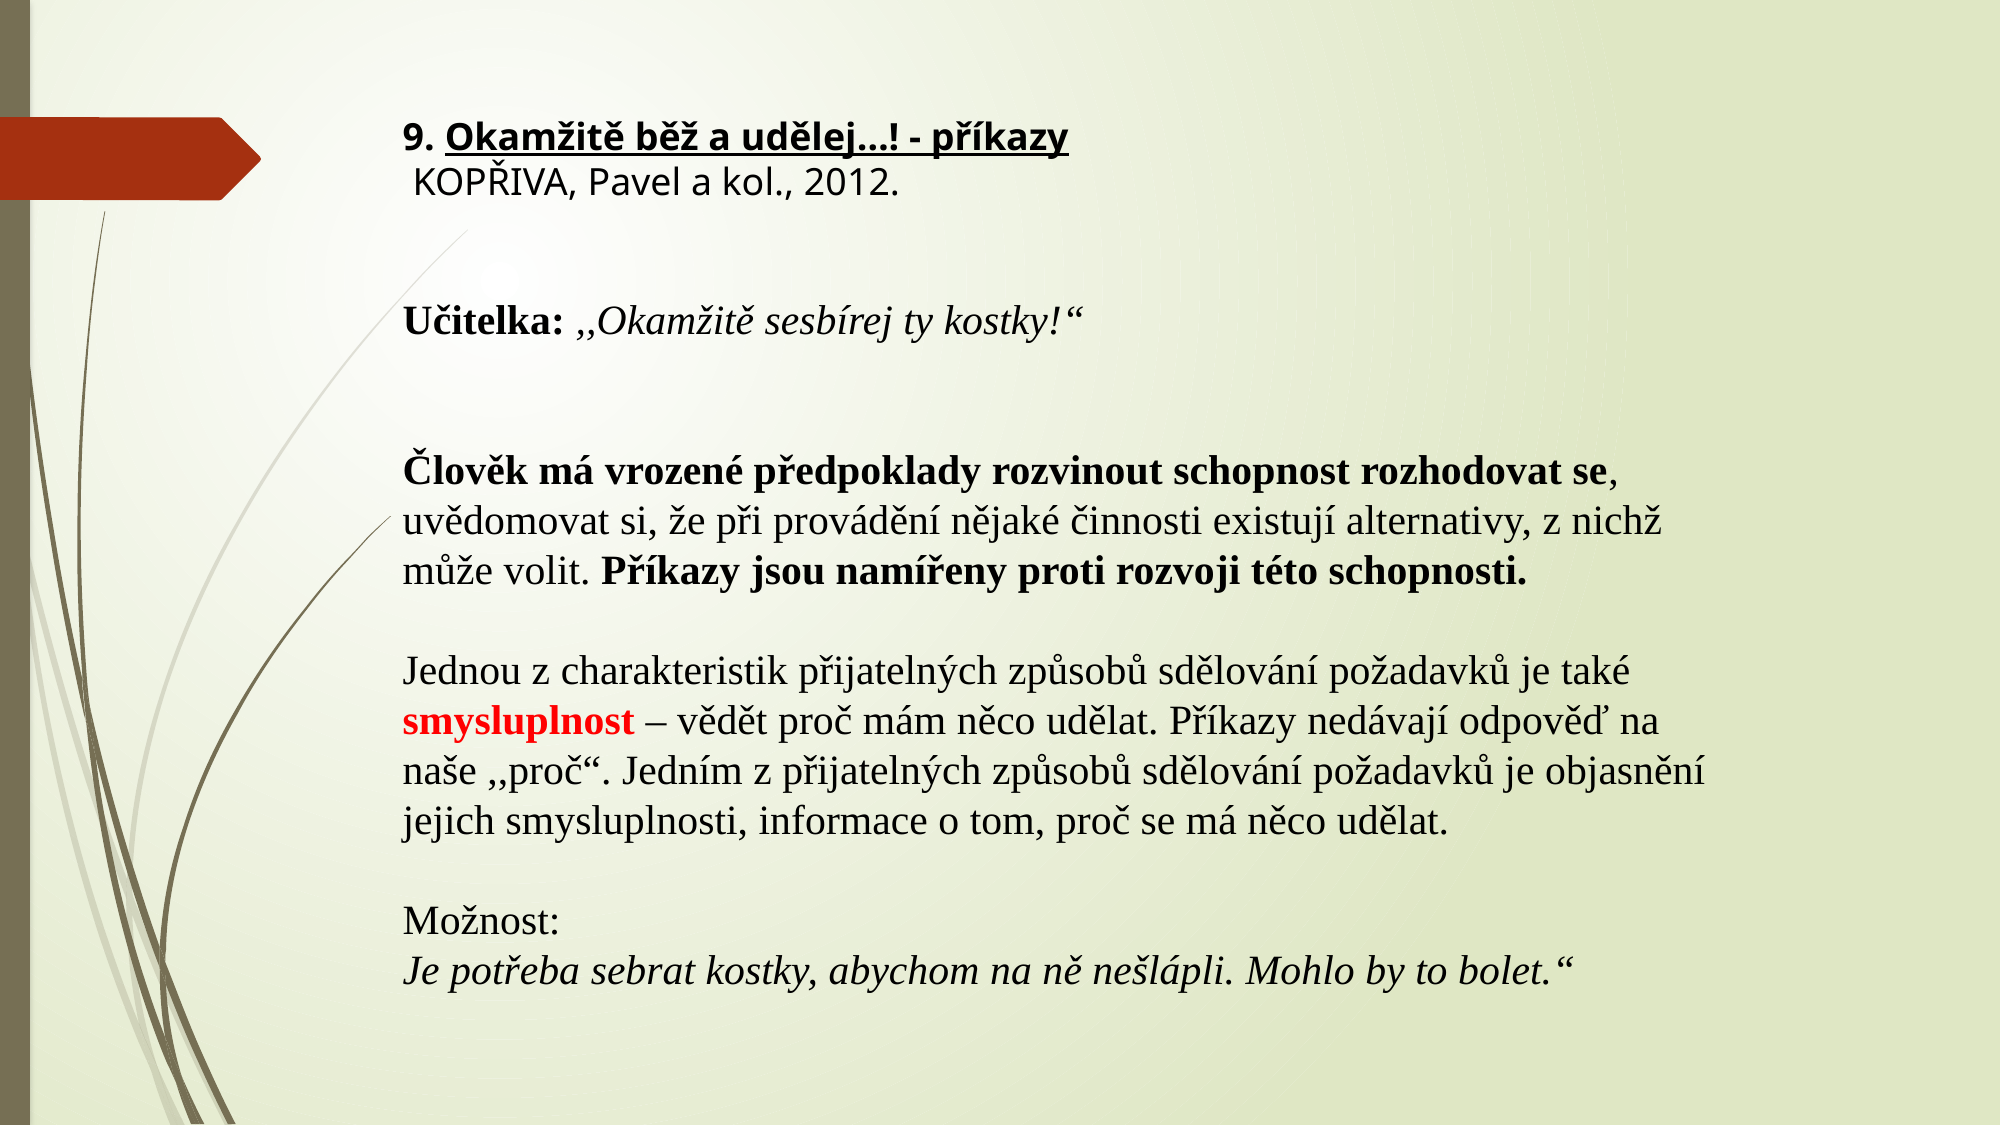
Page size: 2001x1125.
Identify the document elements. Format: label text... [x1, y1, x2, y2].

text_box 9. Okamžitě běž a udělej…! - příkazy KOPŘIVA, Pavel a kol., 2012. Učitelka: ,,Okamžitě sesbírej ty kostky!“ Člověk má vrozené předpoklady rozvinout schopnost rozhodovat se, uvědomovat si, že při provádění nějaké činnosti existují alternativy, z nichž může volit. Příkazy jsou namířeny proti rozvoji této schopnosti. Jednou z charakteristik přijatelných způsobů sdělování požadavků je také smysluplnost – vědět proč mám něco udělat. Příkazy nedávají odpověď na naše ,,proč“. Jedním z přijatelných způsobů sdělování požadavků je objasnění jejich smysluplnosti, informace o tom, proč se má něco udělat. Možnost: Je potřeba sebrat kostky, abychom na ně nešlápli. Mohlo by to bolet.“ [387, 105, 1739, 1046]
